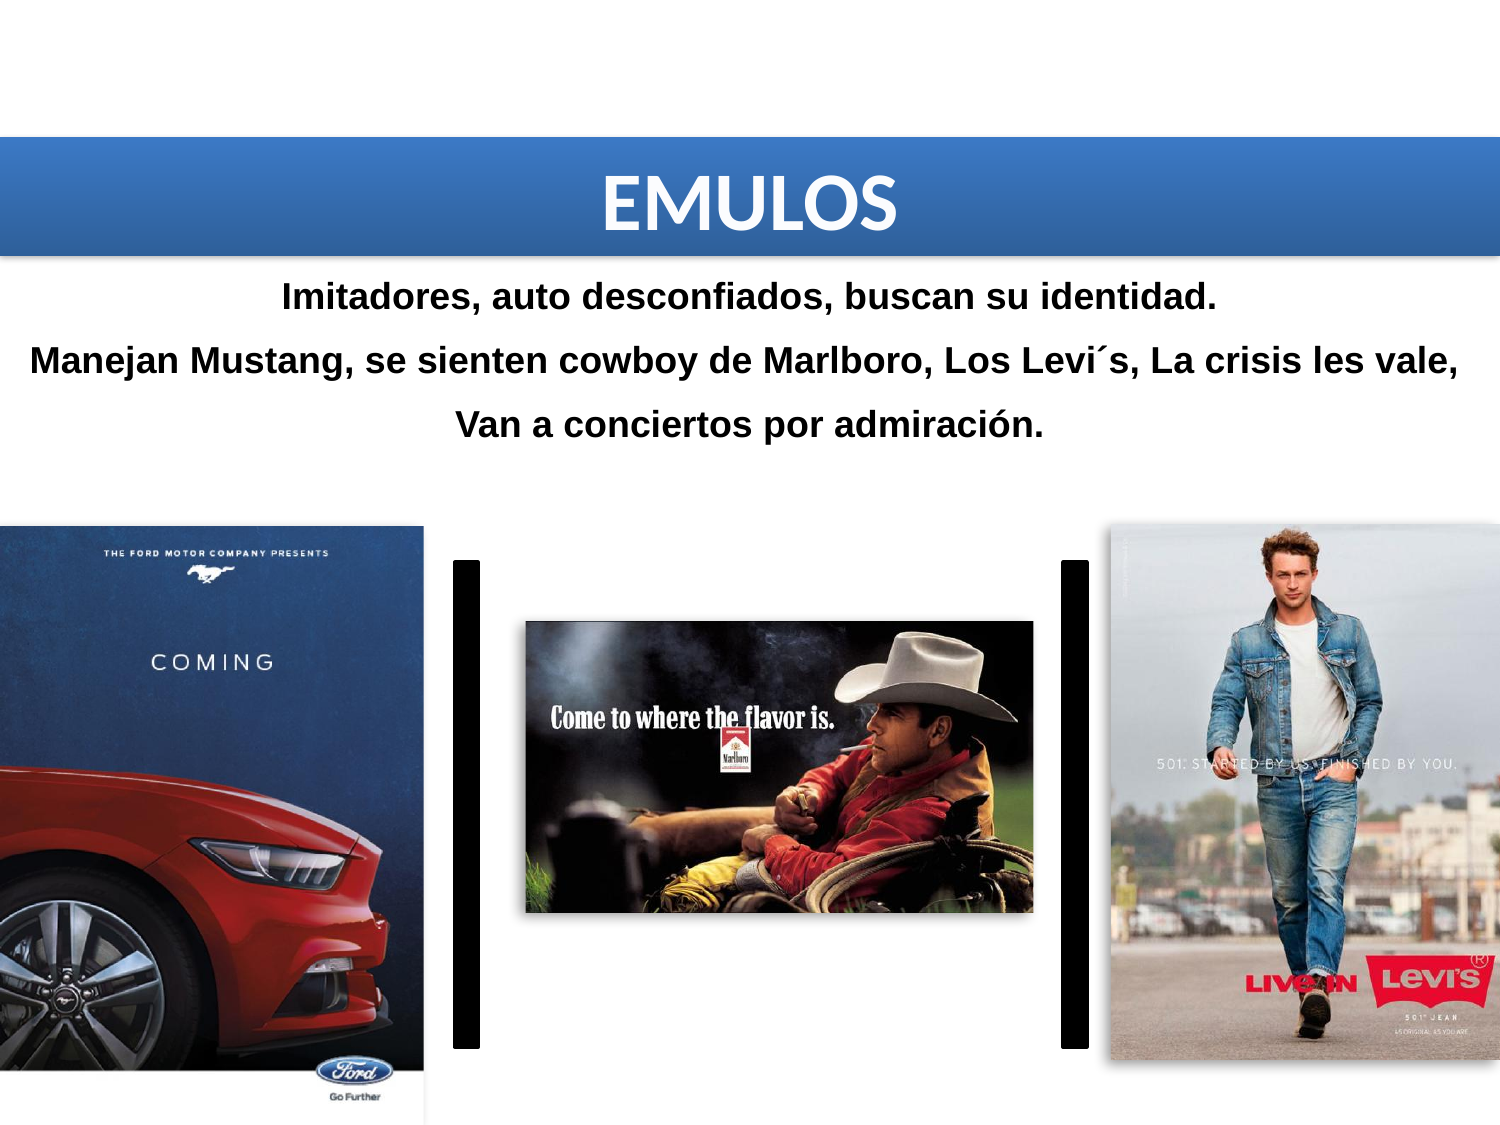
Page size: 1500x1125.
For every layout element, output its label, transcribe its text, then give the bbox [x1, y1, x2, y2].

text_box EMULOS [413, 139, 1087, 254]
text_box [453, 560, 480, 1049]
text_box [1061, 560, 1089, 1049]
text_box Imitadores, auto desconfiados, buscan su identidad. Manejan Mustang, se sienten cowboy de Marlboro, Los Levi´s, La crisis les vale, Van a conciertos por admiración. [0, 263, 1500, 516]
picture [0, 526, 424, 1125]
picture [525, 621, 1034, 913]
text_box [0, 137, 1500, 256]
picture [1110, 524, 1500, 1061]
